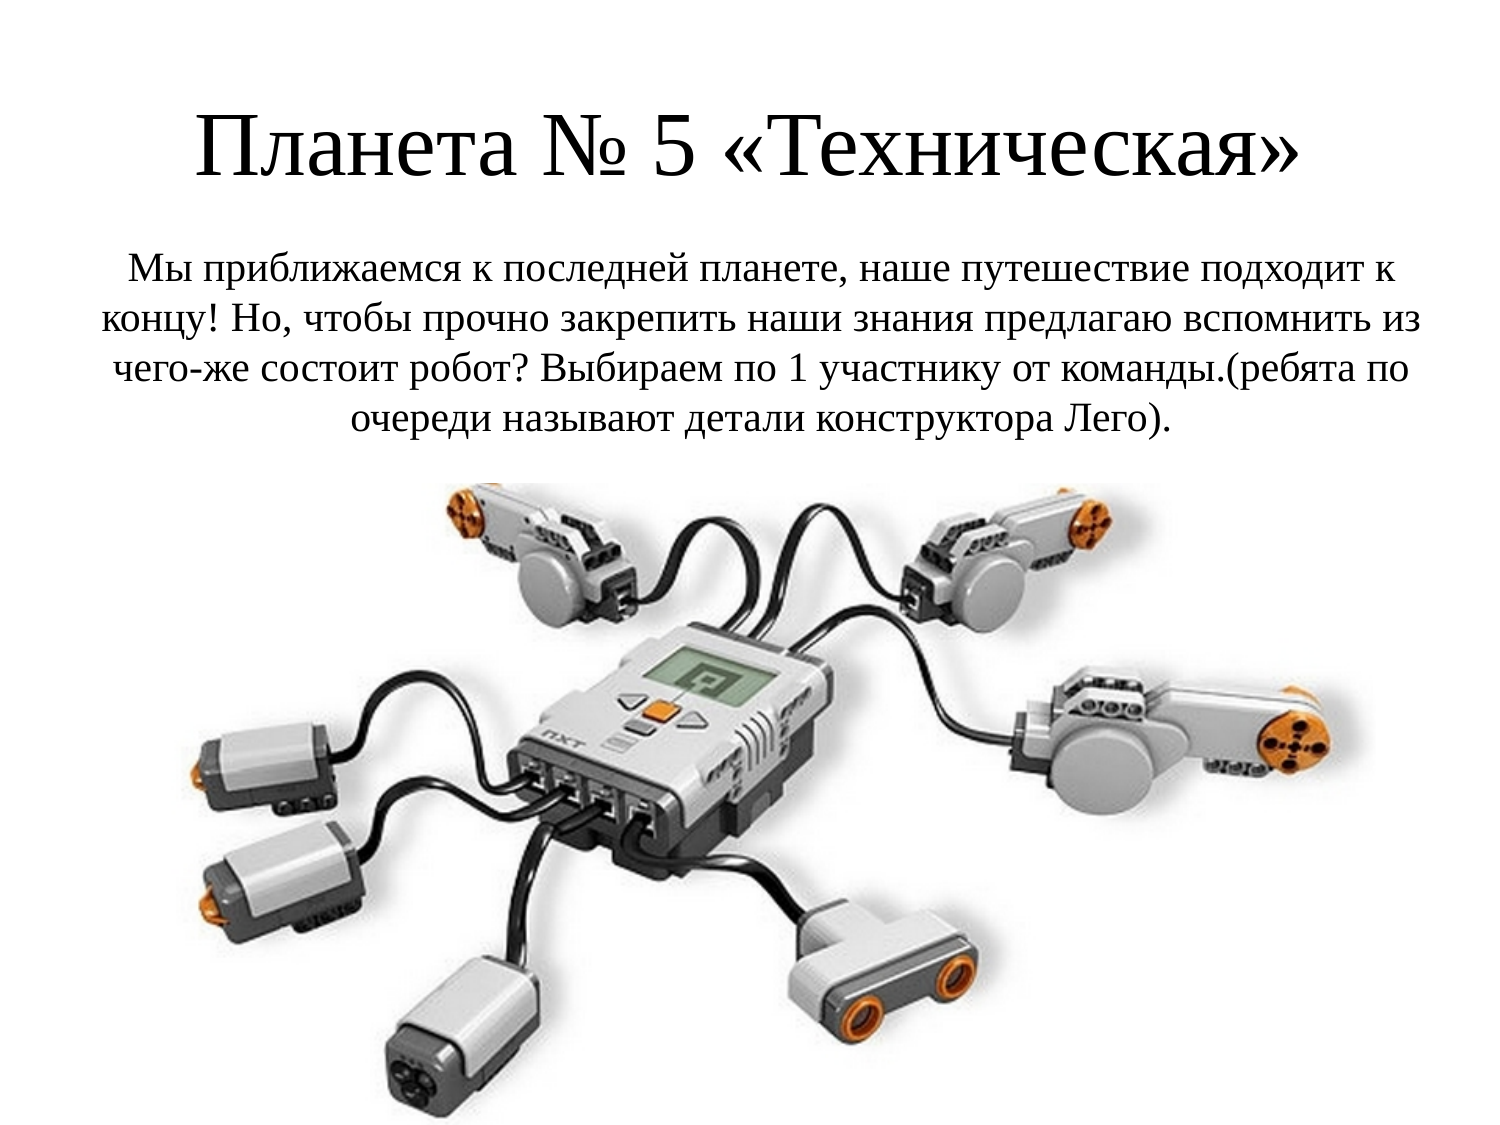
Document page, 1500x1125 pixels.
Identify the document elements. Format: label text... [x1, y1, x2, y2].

list Мы приближаемся к последней планете, наше путешествие подходит к концу! Но, чтобы прочно закрепить наши знания предлагаю вспомнить из чего-же состоит робот? Выбираем по 1 участнику от команды.(ребята по очереди называют детали конструктора Лего). [86, 231, 1437, 975]
title Планета № 5 «Техническая» [75, 45, 1425, 233]
picture [147, 482, 1376, 1125]
